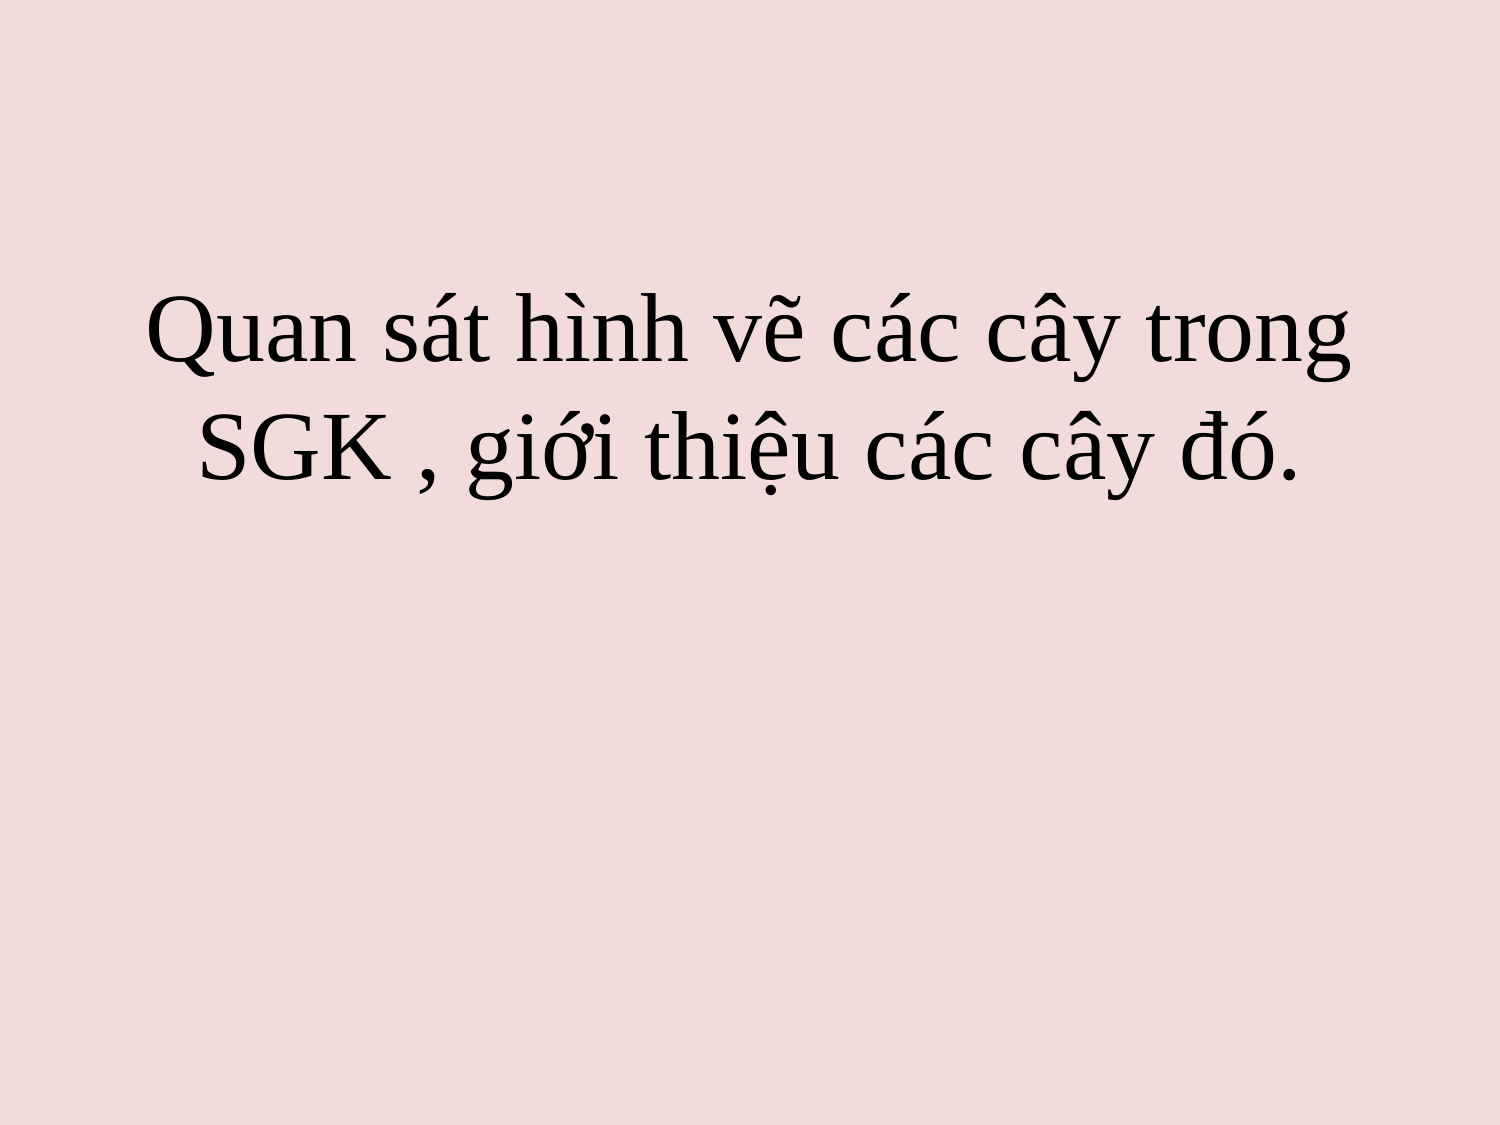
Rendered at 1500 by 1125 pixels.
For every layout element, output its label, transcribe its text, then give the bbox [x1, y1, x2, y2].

text_box Quan sát hình vẽ các cây trong SGK , giới thiệu các cây đó. [74, 287, 1425, 475]
